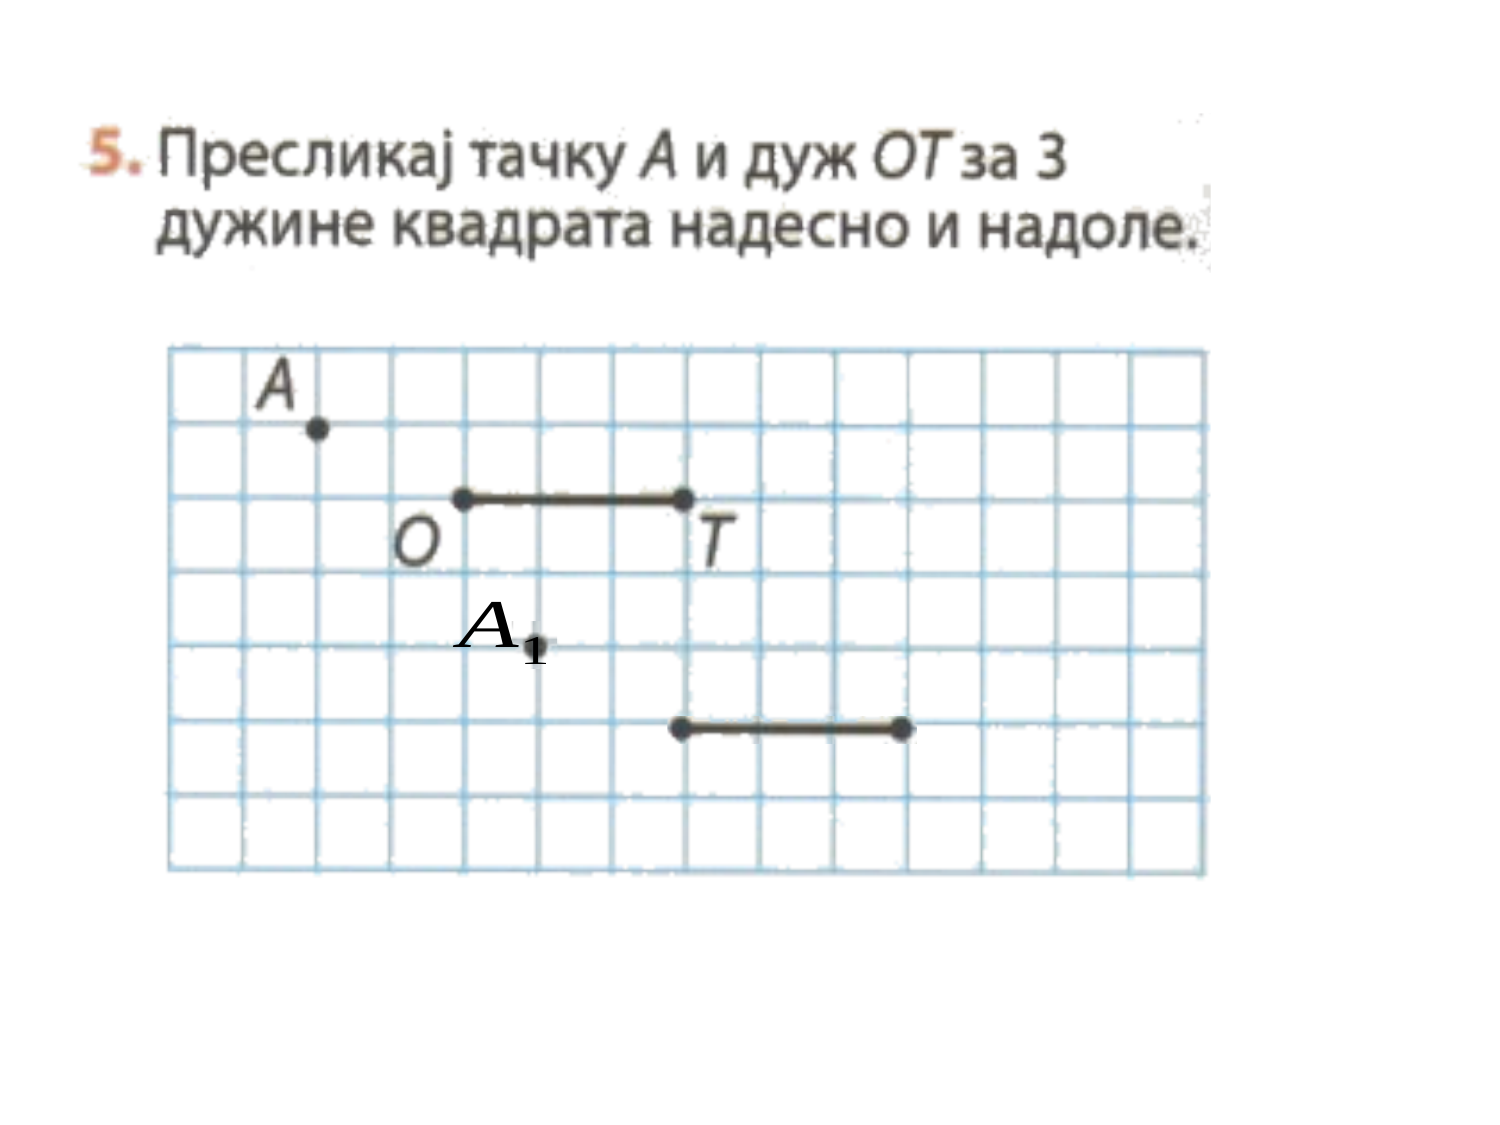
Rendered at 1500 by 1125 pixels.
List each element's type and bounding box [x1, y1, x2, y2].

picture [76, 113, 1211, 273]
picture [158, 314, 1211, 884]
